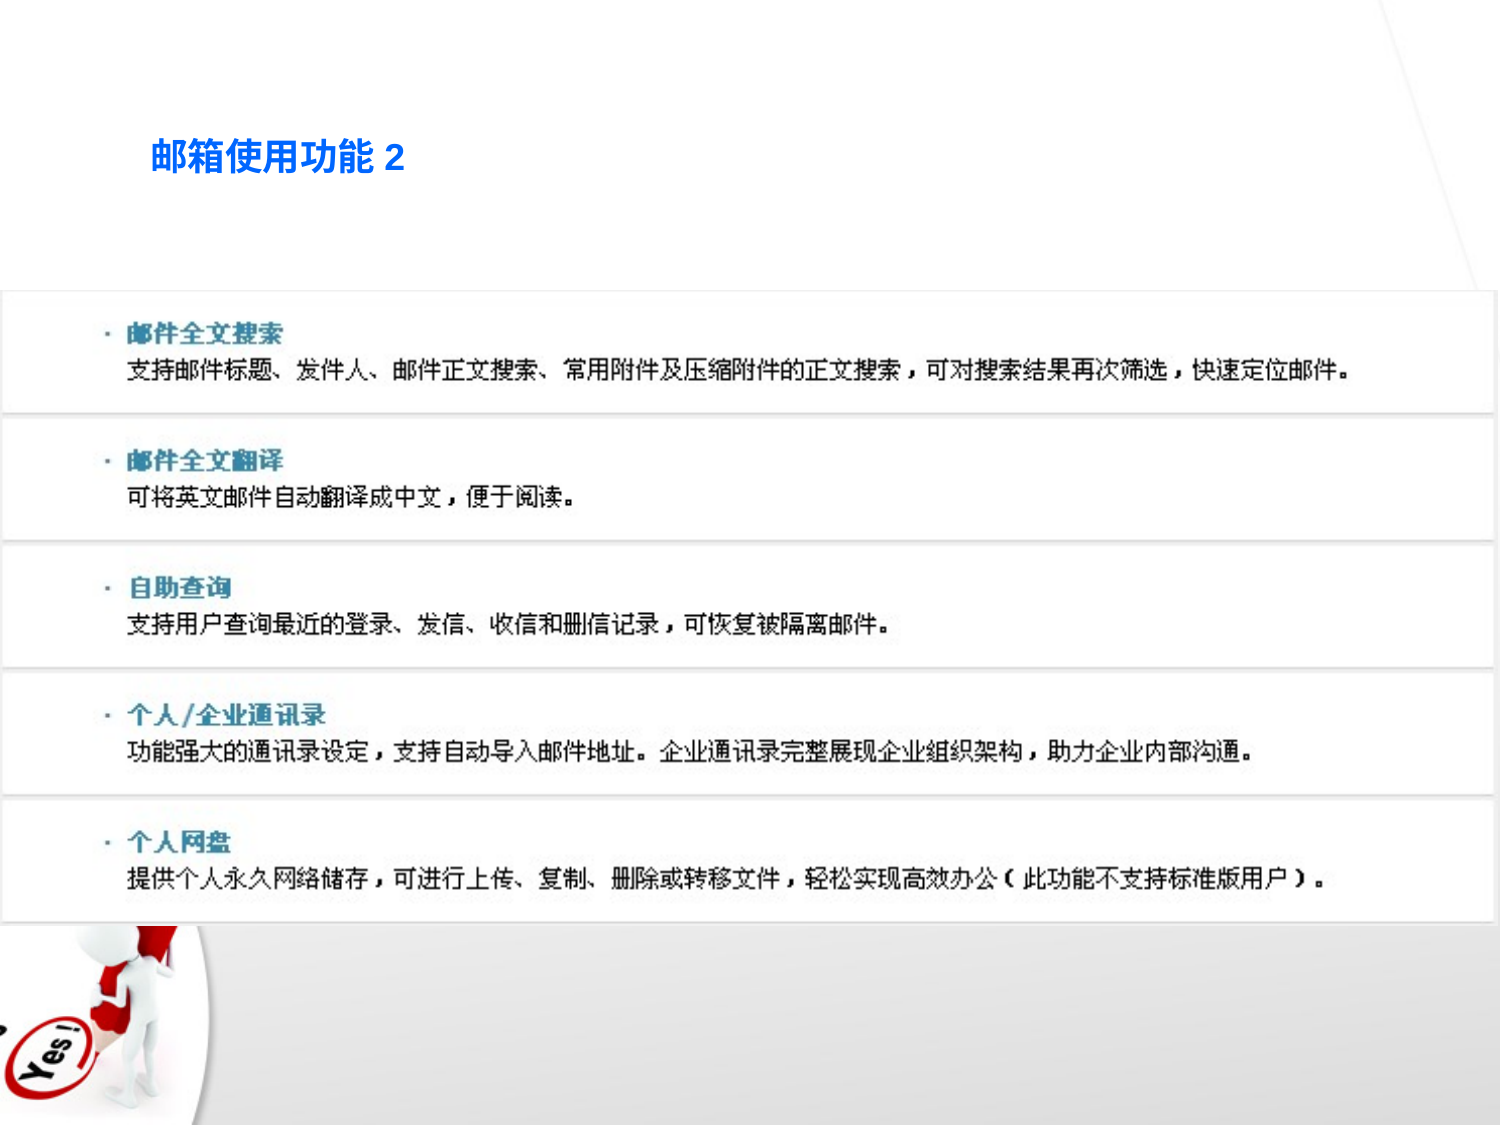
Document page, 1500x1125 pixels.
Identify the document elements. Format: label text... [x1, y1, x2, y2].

picture [0, 0, 1500, 1125]
text_box 邮箱使用功能2 [135, 125, 620, 186]
